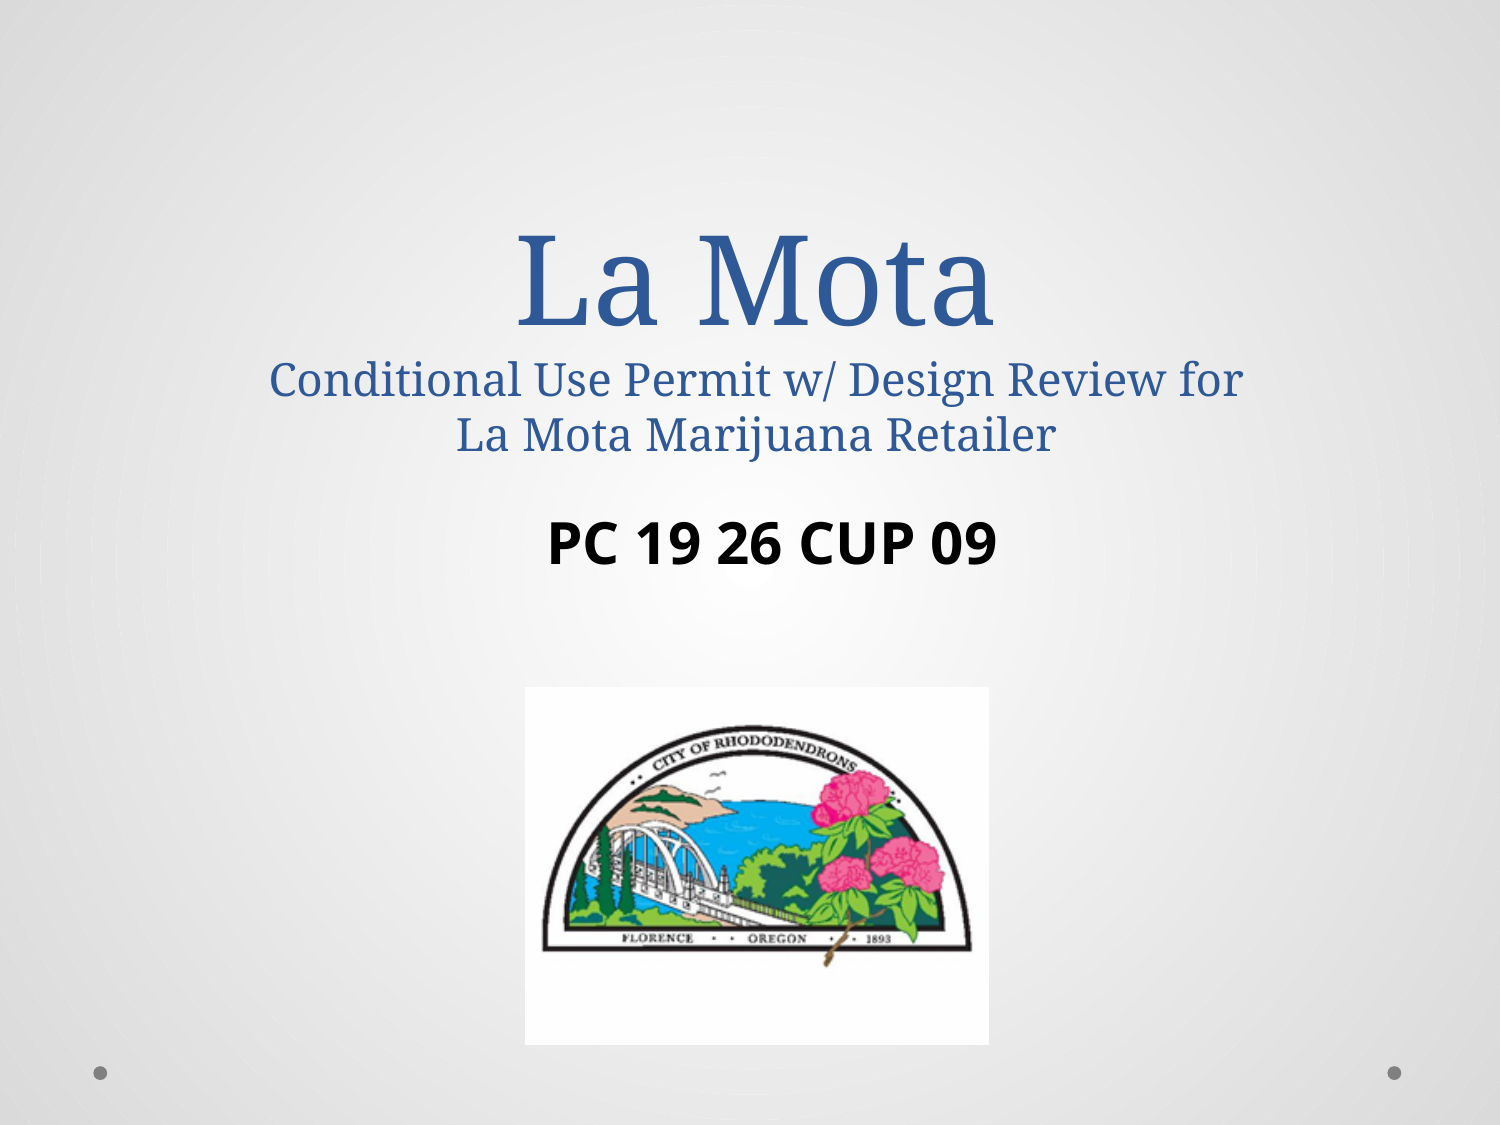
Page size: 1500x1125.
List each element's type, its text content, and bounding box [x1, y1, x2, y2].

title La Mota Conditional Use Permit w/ Design Review for La Mota Marijuana Retailer [119, 170, 1395, 558]
picture [524, 687, 989, 1046]
subtitle PC 19 26 CUP 09 [287, 498, 1257, 688]
